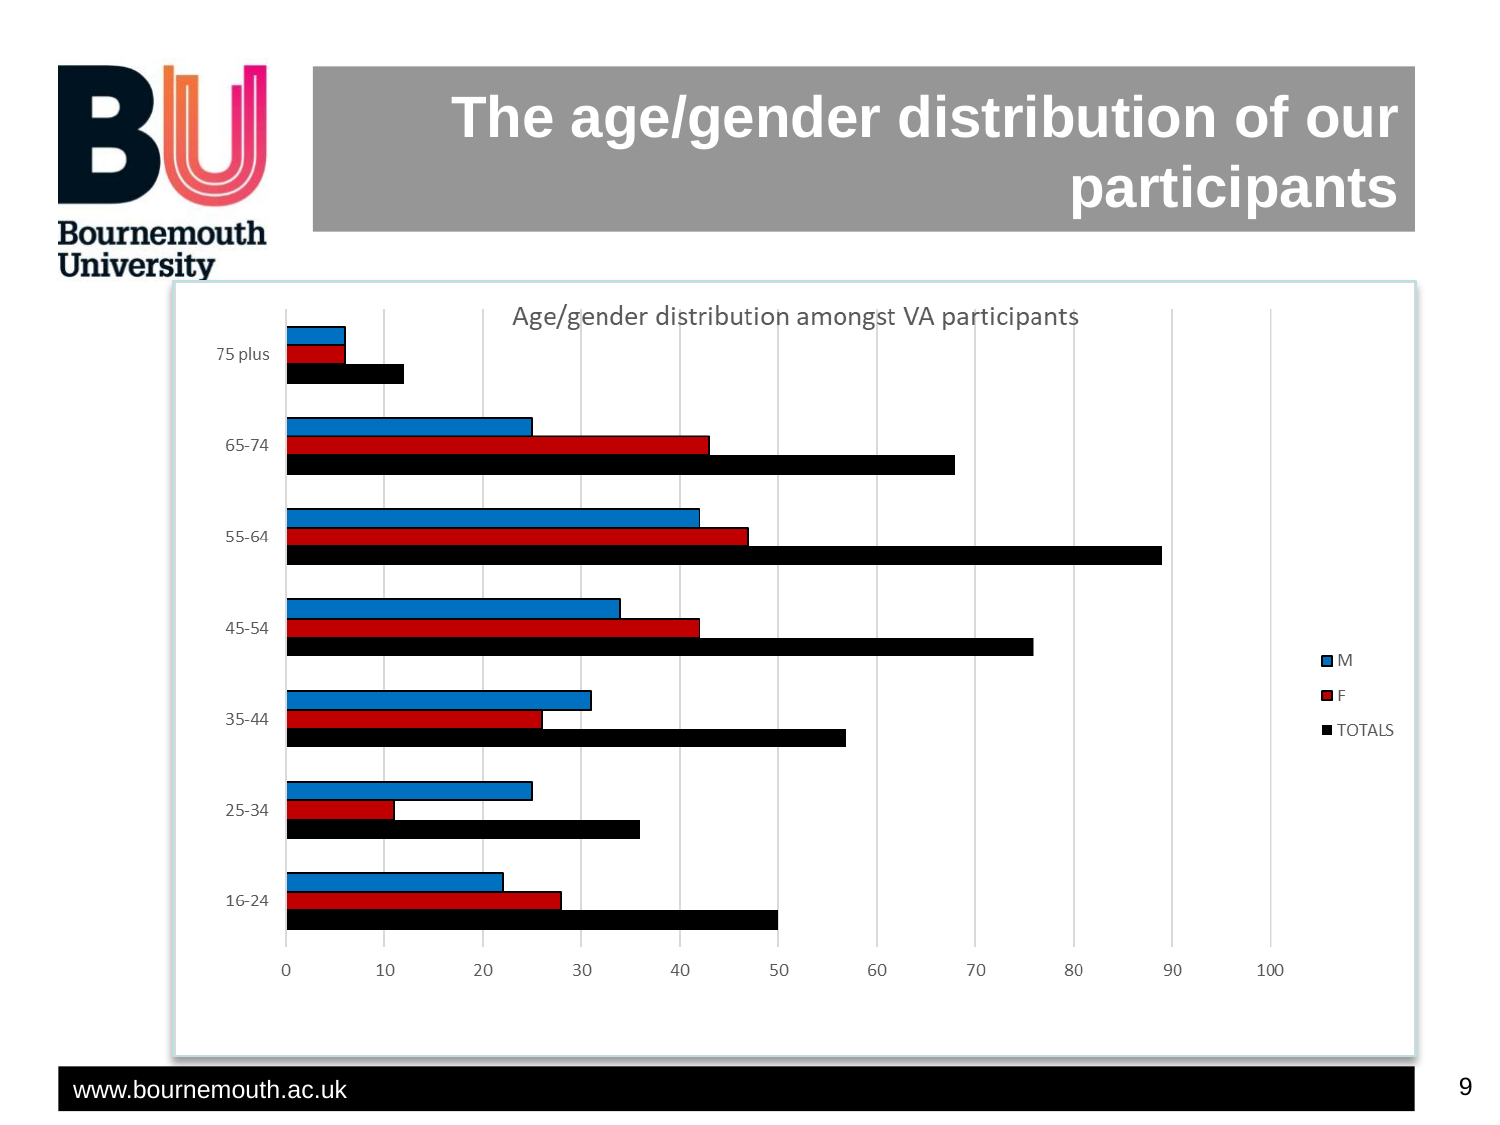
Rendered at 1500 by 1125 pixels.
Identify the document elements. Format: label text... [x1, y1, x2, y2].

picture [58, 58, 274, 282]
title The age/gender distribution of our participants [312, 66, 1415, 232]
picture [174, 281, 1415, 1056]
